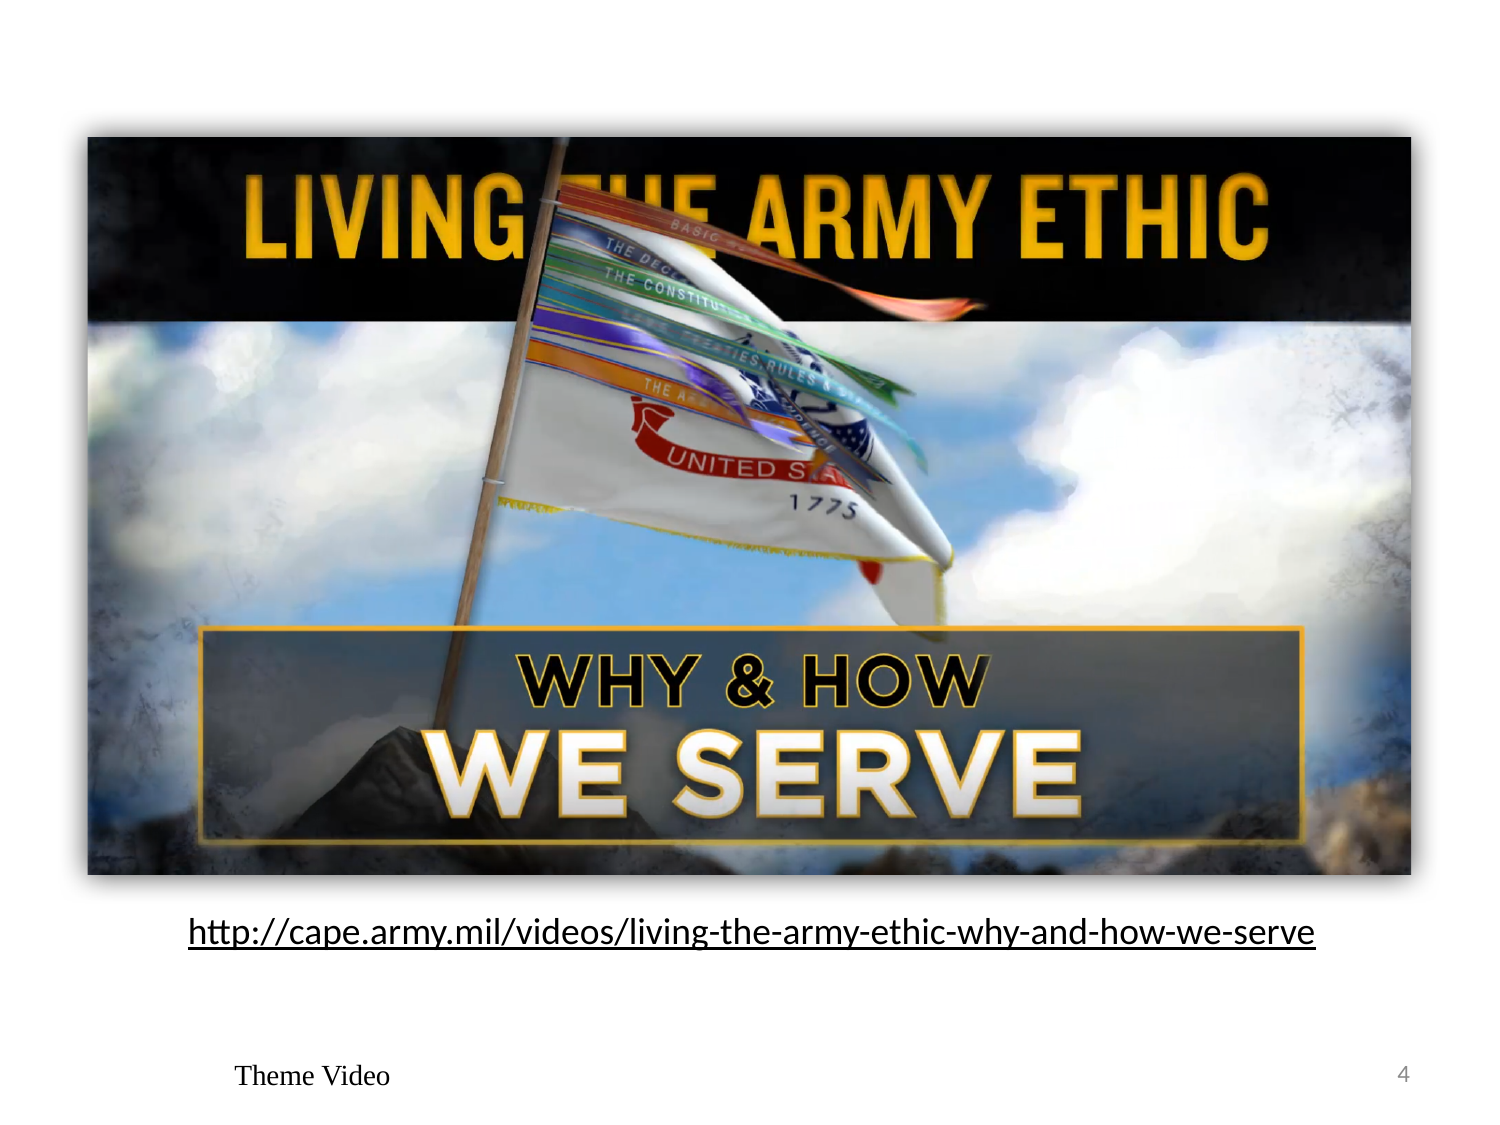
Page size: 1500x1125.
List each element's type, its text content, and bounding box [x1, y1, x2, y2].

footer Theme Video [75, 1043, 550, 1104]
text_box http://cape.army.mil/videos/living-the-army-ethic-why-and-how-we-serve [87, 899, 1425, 960]
picture [87, 137, 1412, 876]
slide_number 4 [1074, 1042, 1425, 1103]
